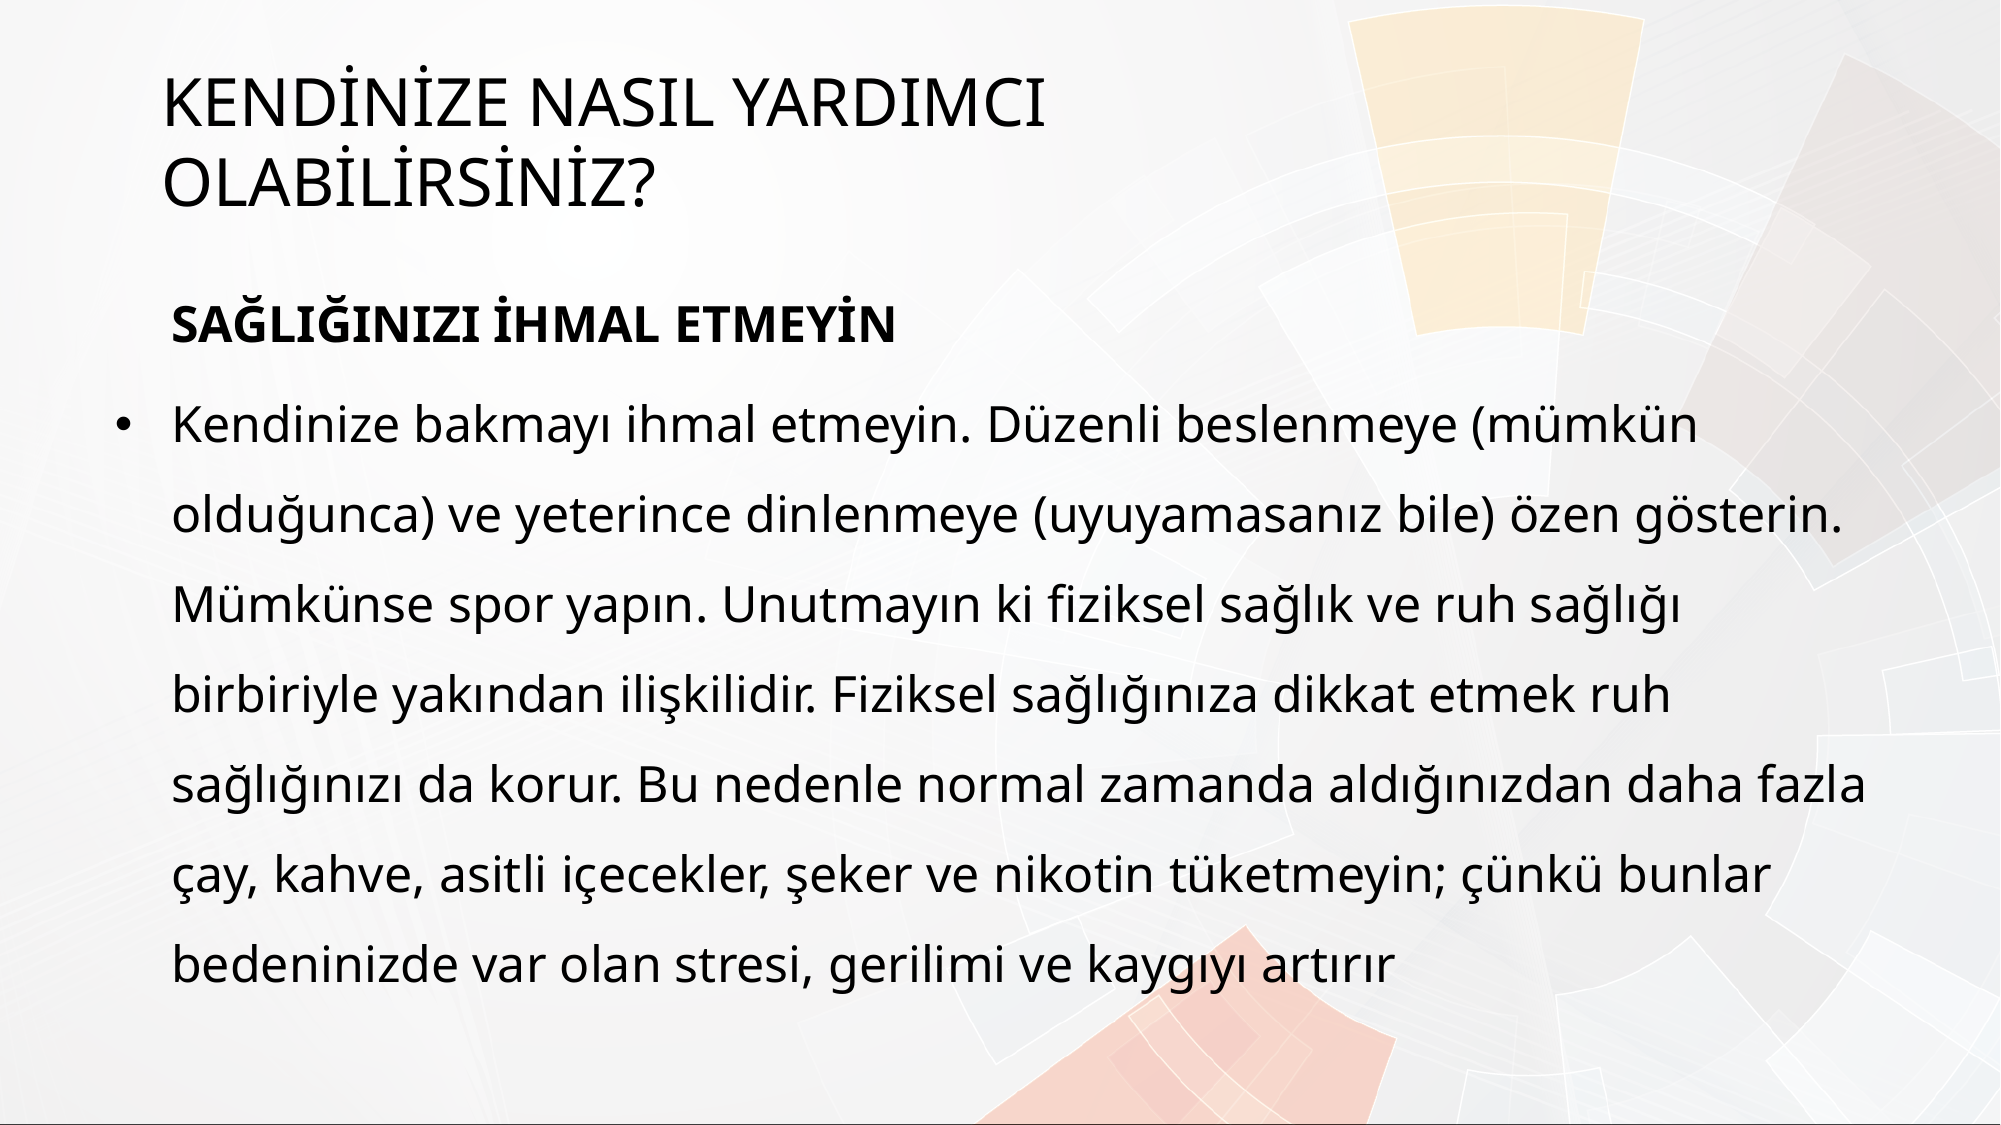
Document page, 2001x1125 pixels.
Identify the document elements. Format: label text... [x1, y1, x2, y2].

picture [0, 0, 2001, 1125]
list SAĞLIĞINIZI İHMAL ETMEYİN Kendinize bakmayı ihmal etmeyin. Düzenli beslenmeye (mümkün olduğunca) ve yeterince dinlenmeye (uyuyamasanız bile) özen gösterin. Mümkünse spor yapın. Unutmayın ki fiziksel sağlık ve ruh sağlığı birbiriyle yakından ilişkilidir. Fiziksel sağlığınıza dikkat etmek ruh sağlığınızı da korur. Bu nedenle normal zamanda aldığınızdan daha fazla çay, kahve, asitli içecekler, şeker ve nikotin tüketmeyin; çünkü bunlar bedeninizde var olan stresi, gerilimi ve kaygıyı artırır [99, 255, 1900, 1030]
text_box KENDİNİZE NASIL YARDIMCI OLABİLİRSİNİZ? [161, 53, 1313, 220]
